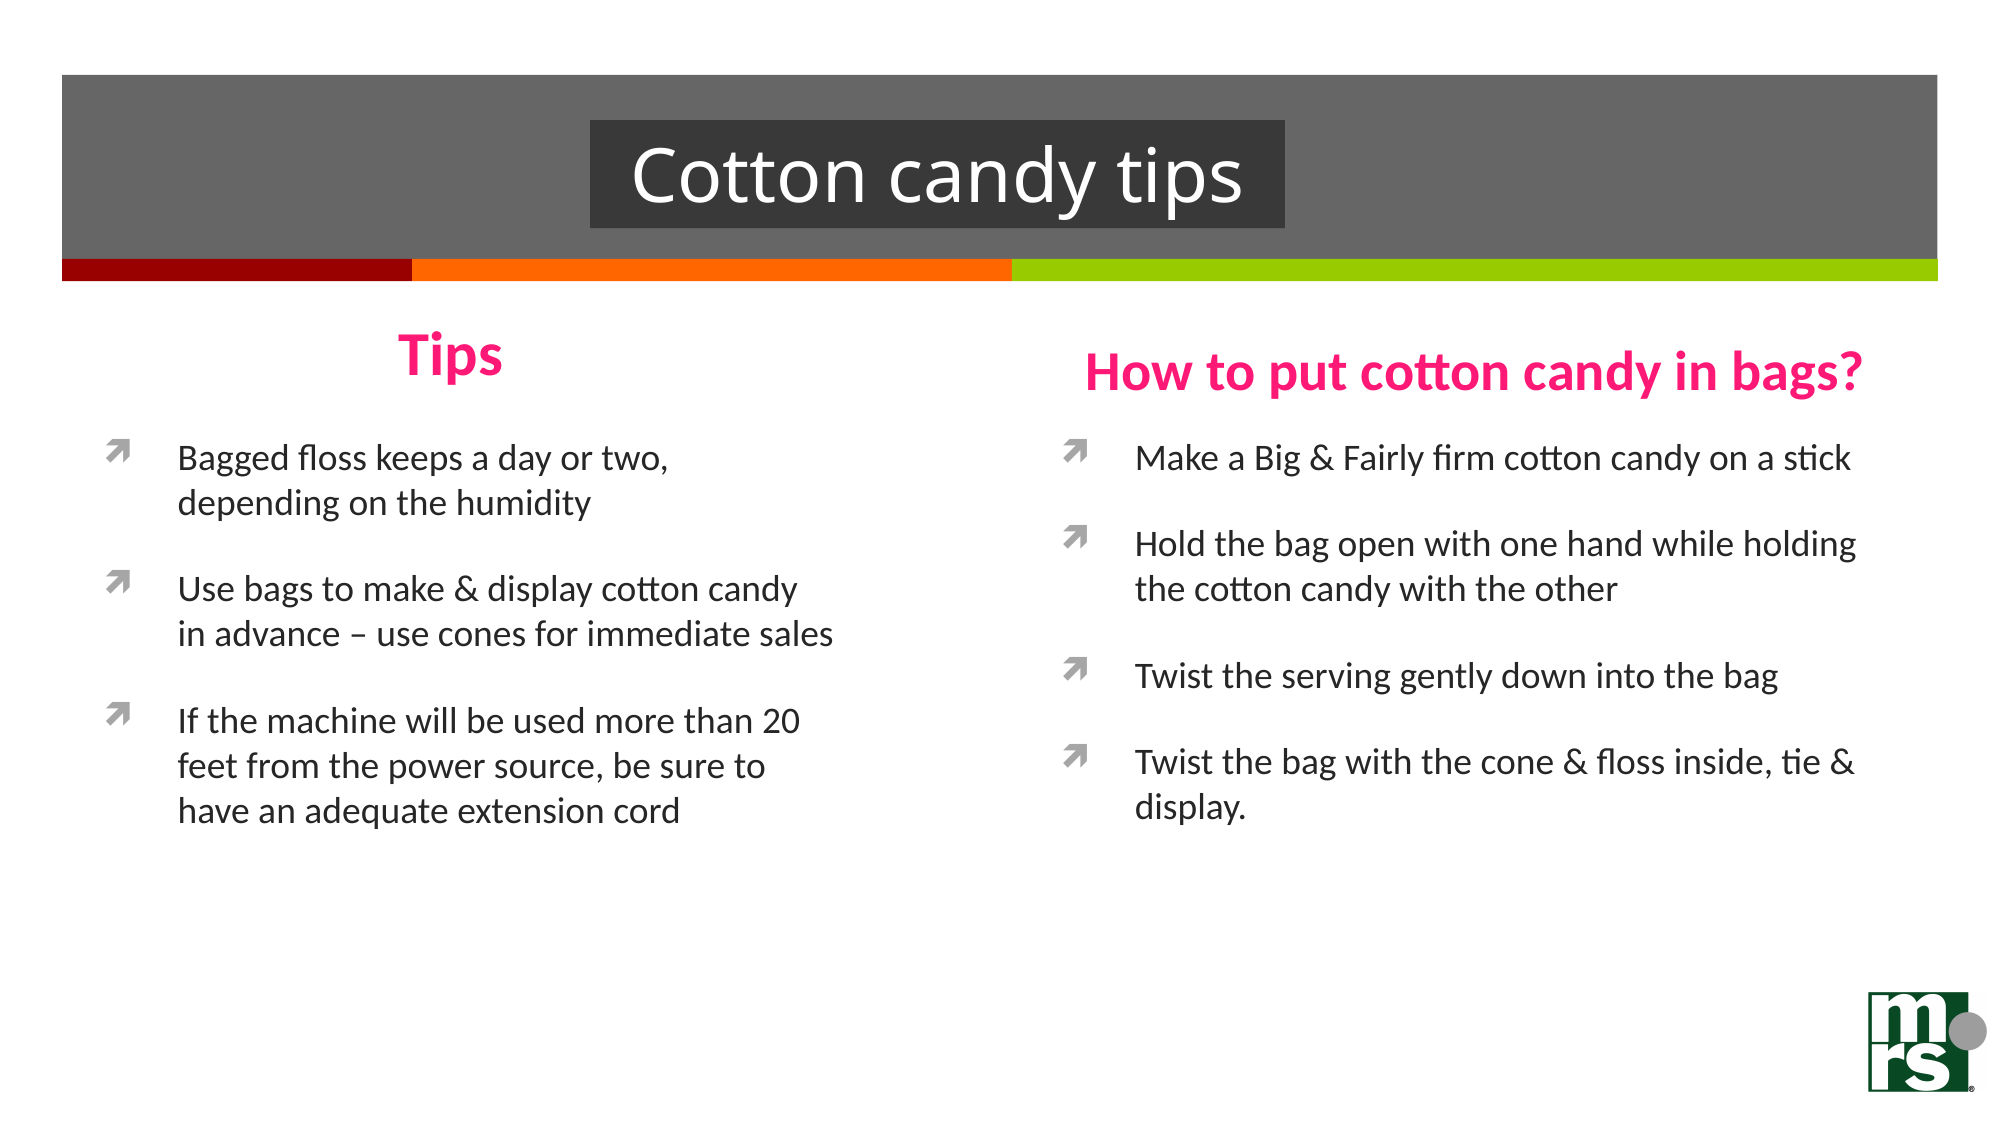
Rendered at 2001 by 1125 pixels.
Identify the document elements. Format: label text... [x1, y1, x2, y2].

text_box Cotton candy tips [590, 120, 1285, 229]
picture [1867, 991, 1988, 1092]
list How to put cotton candy in bags? [1045, 326, 1906, 425]
list Bagged floss keeps a day or two, depending on the humidity Use bags to make & display cotton candy in advance – use cones for immediate sales If the machine will be used more than 20 feet from the power source, be sure to have an adequate extension cord [88, 425, 851, 1005]
list Tips [51, 310, 851, 396]
list Make a Big & Fairly firm cotton candy on a stick Hold the bag open with one hand while holding the cotton candy with the other Twist the serving gently down into the bag Twist the bag with the cone & floss inside, tie & display. [1045, 425, 1906, 1005]
